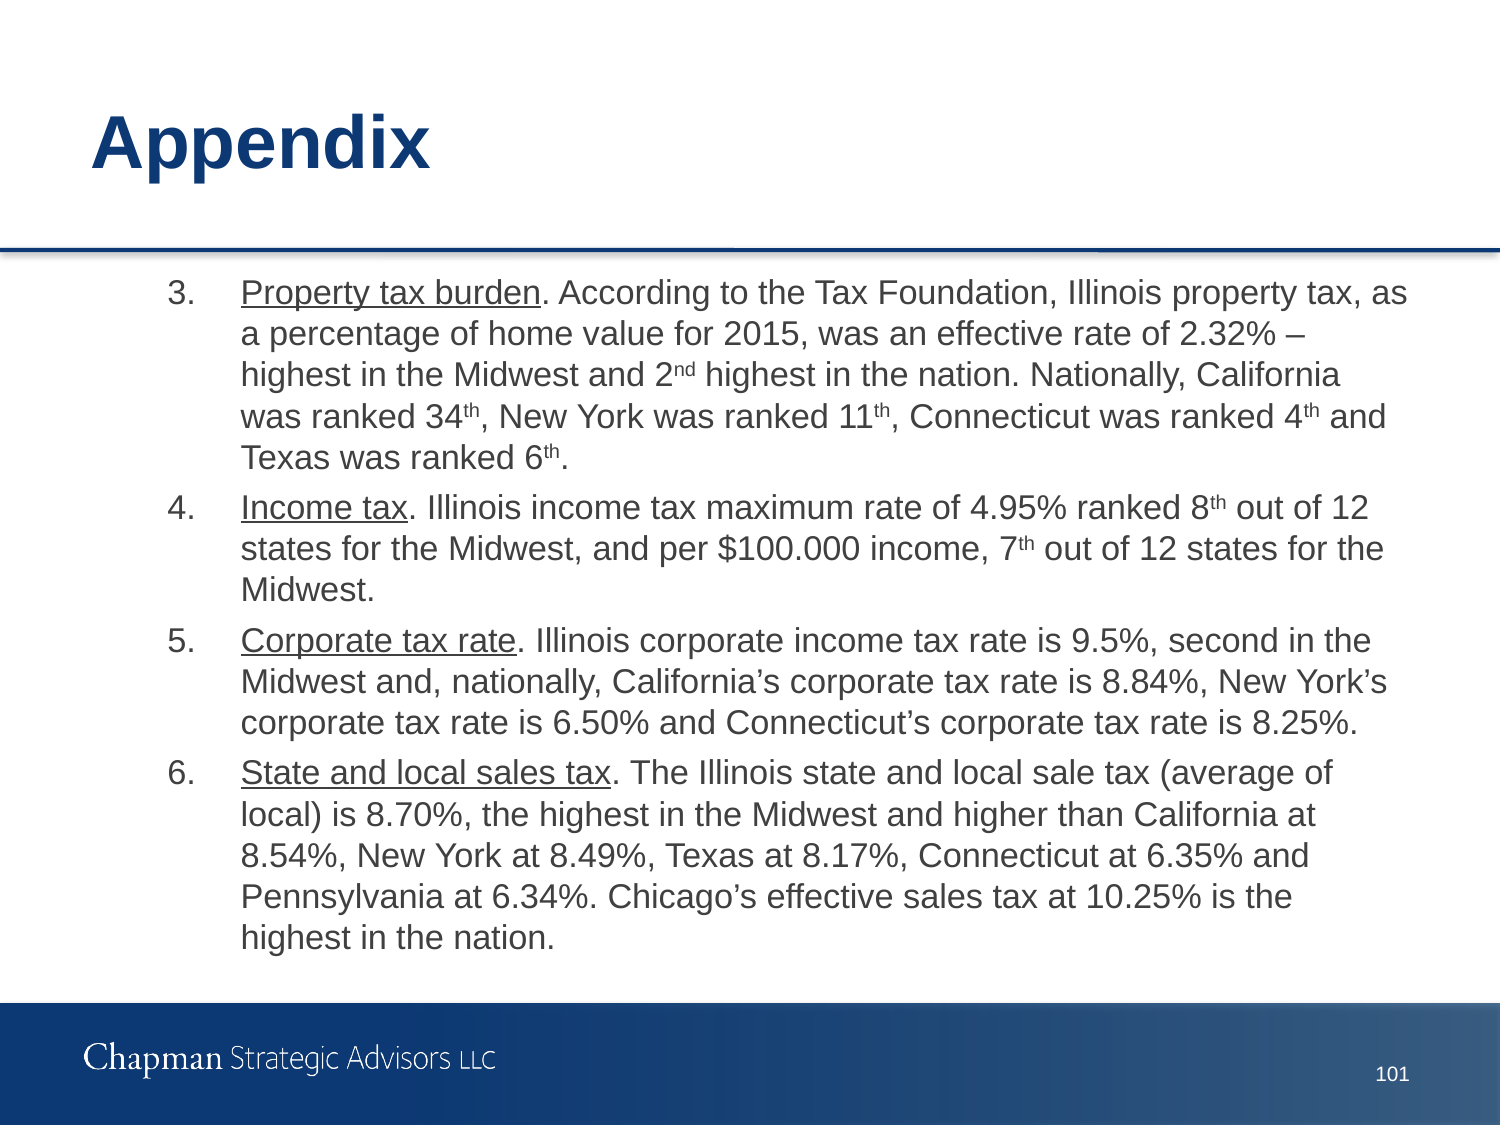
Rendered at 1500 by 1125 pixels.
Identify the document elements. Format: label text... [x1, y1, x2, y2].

slide_number 100 [1074, 1052, 1425, 1113]
list 3. Property tax burden. According to the Tax Foundation, Illinois property tax, as a percentage of home value for 2015, was an effective rate of 2.32% – highest in the Midwest and 2nd highest in the nation. Nationally, California was ranked 34th, New York was ranked 11th, Connecticut was ranked 4th and Texas was ranked 6th. 4. Income tax. Illinois income tax maximum rate of 4.95% ranked 8th out of 12 states for the Midwest, and per $100.000 income, 7th out of 12 states for the Midwest. 5. Corporate tax rate. Illinois corporate income tax rate is 9.5%, second in the Midwest and, nationally, California’s corporate tax rate is 8.84%, New York’s corporate tax rate is 6.50% and Connecticut’s corporate tax rate is 8.25%. 6. State and local sales tax. The Illinois state and local sale tax (average of local) is 8.70%, the highest in the Midwest and higher than California at 8.54%, New York at 8.49%, Texas at 8.17%, Connecticut at 6.35% and Pennsylvania at 6.34%. Chicago’s effective sales tax at 10.25% is the highest in the nation. [74, 262, 1426, 1006]
title Appendix [75, 45, 1425, 233]
